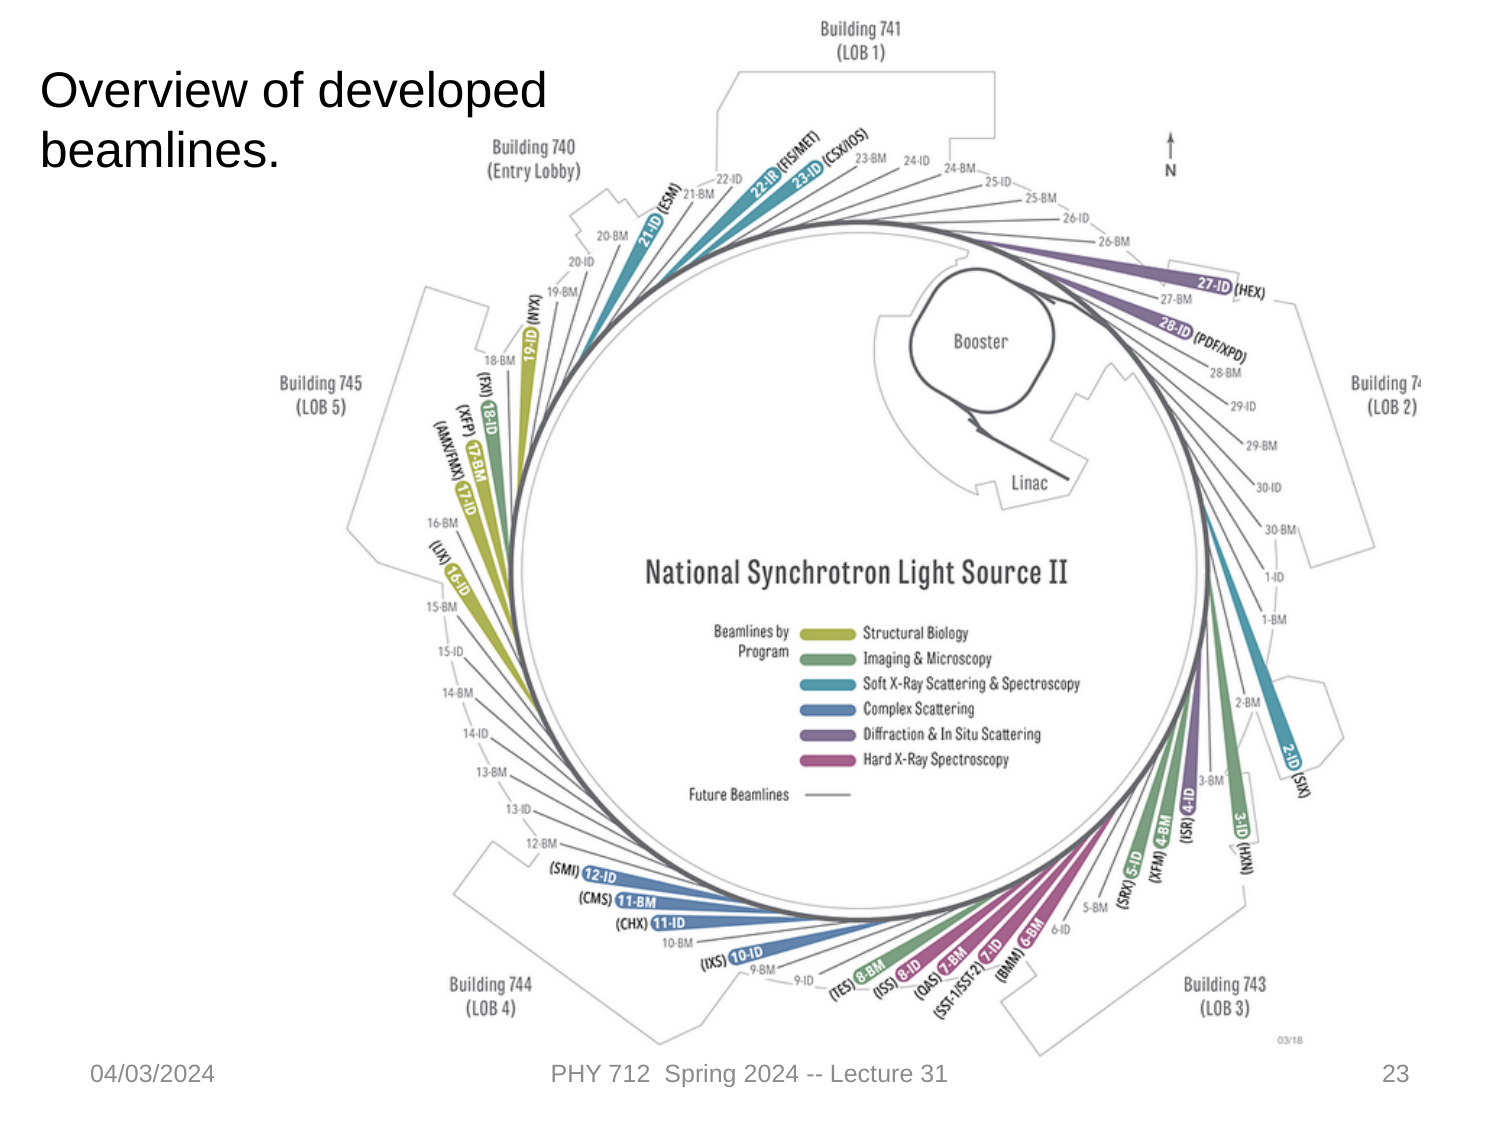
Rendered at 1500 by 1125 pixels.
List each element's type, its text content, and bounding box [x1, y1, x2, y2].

slide_number 23 [1074, 1070, 1425, 1103]
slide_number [75, 1042, 425, 1103]
footer PHY 712 Spring 2024 -- Lecture 31 [512, 1073, 988, 1103]
picture [245, 12, 1422, 1064]
text_box Overview of developed beamlines. [24, 49, 240, 185]
